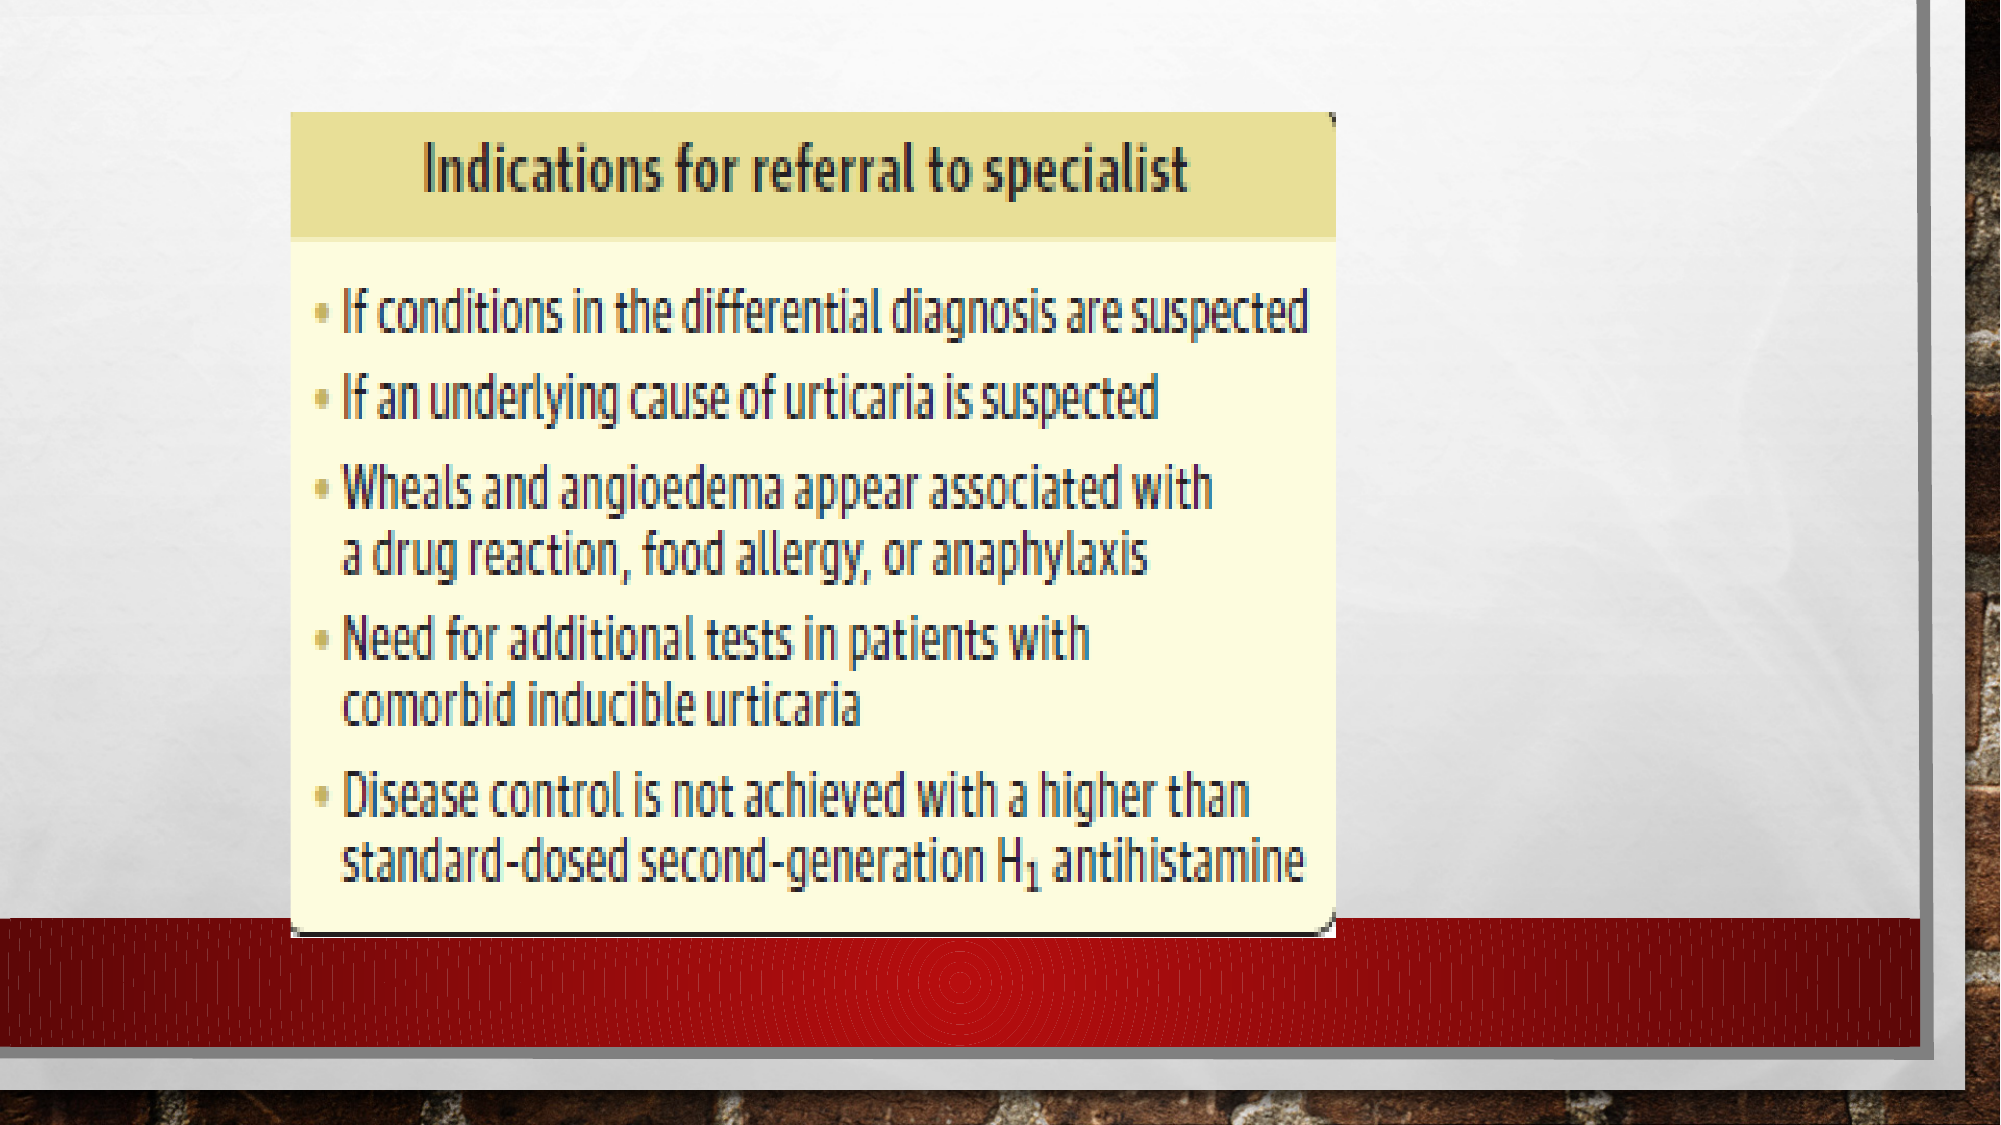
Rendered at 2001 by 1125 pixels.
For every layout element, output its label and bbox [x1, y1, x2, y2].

list [290, 112, 1337, 938]
picture [0, 0, 2000, 1125]
